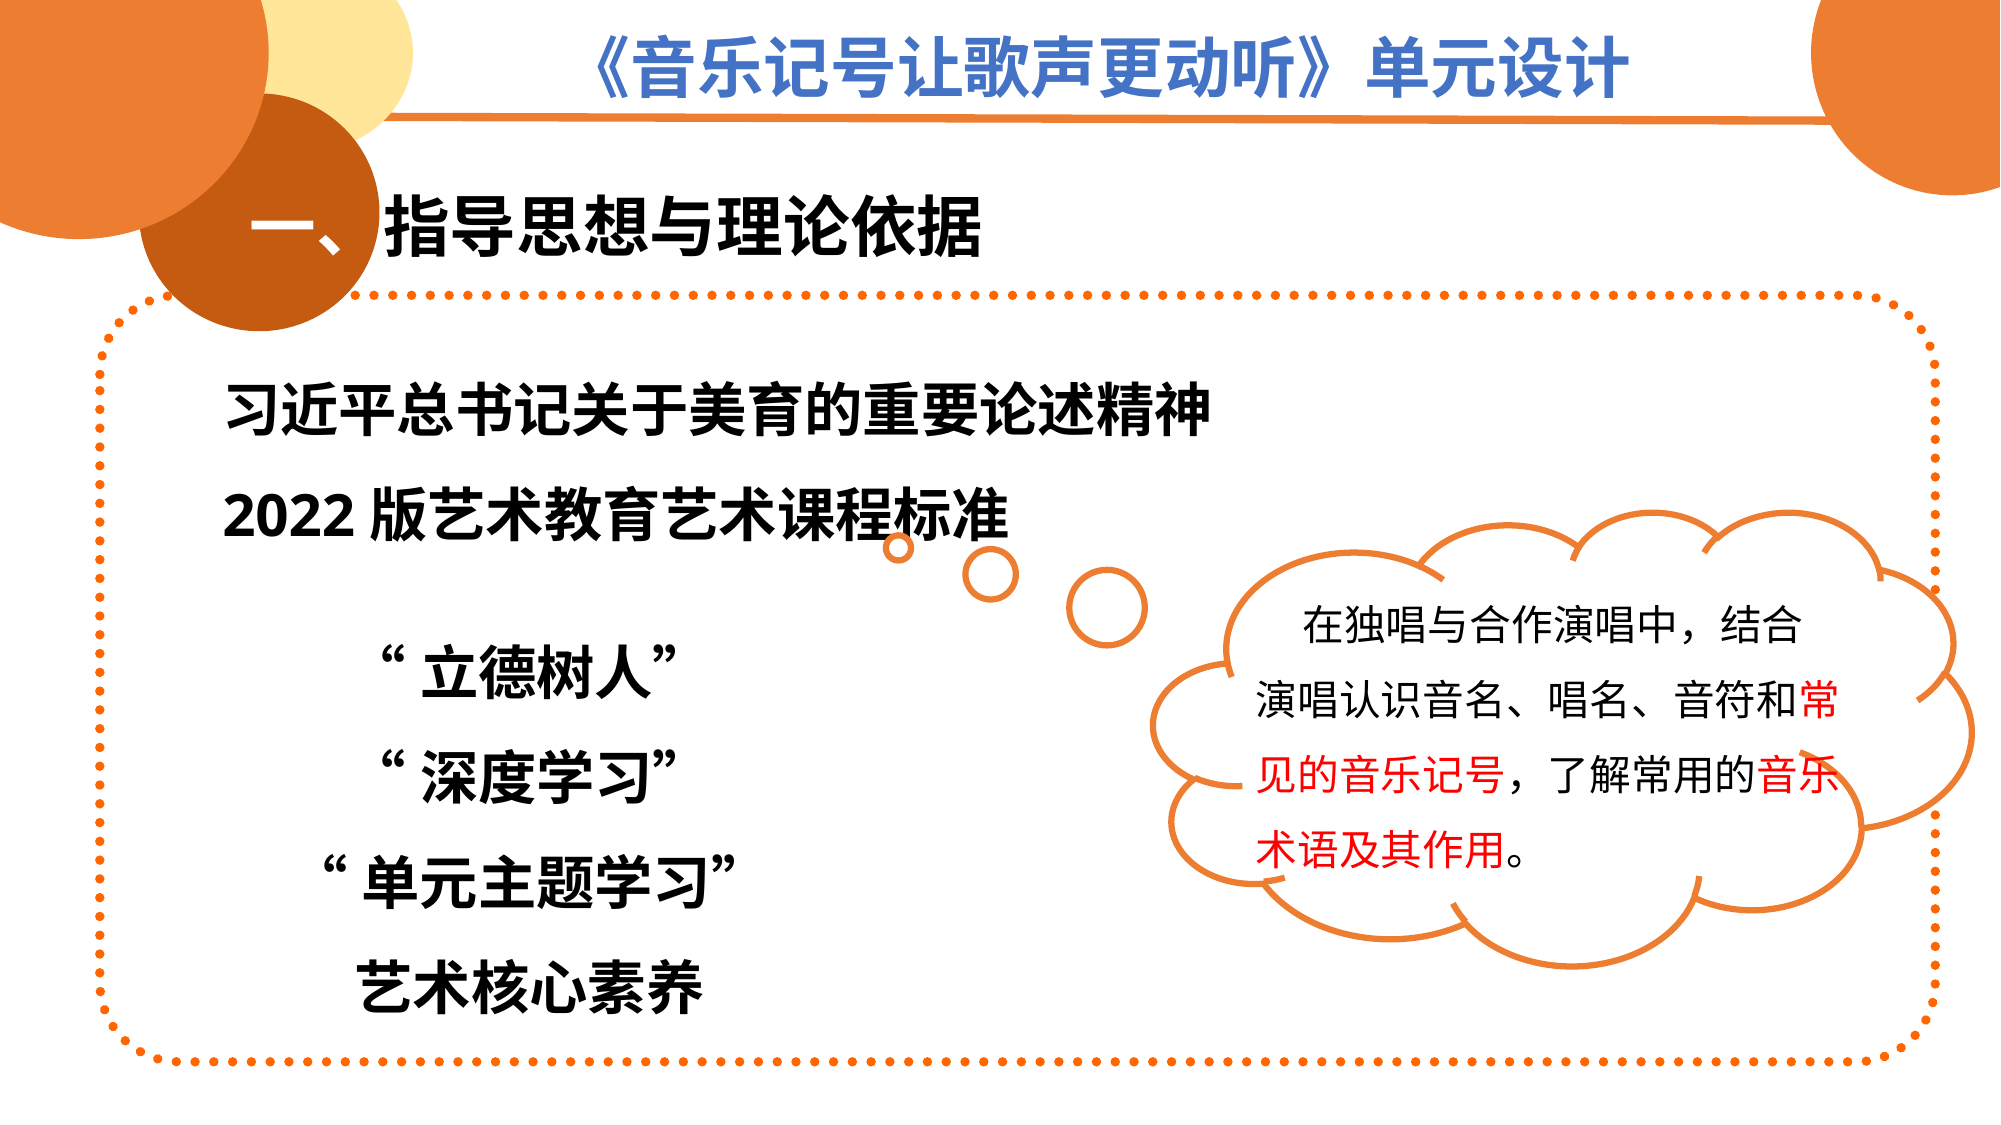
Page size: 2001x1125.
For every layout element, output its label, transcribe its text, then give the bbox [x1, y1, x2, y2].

text_box 习近平总书记关于美育的重要论述精神 2022版艺术教育艺术课程标准 [207, 332, 1415, 556]
text_box [1151, 603, 1837, 968]
text_box “立德树人” “深度学习” “单元主题学习” 艺术核心素养 [207, 593, 852, 1029]
text_box [884, 534, 913, 562]
text_box 在独唱与合作演唱中，结合演唱认识音名、唱名、音符和常见的音乐记号，了解常用的音乐术语及其作用。 [1240, 566, 1859, 882]
text_box [1286, 511, 1973, 850]
text_box [1068, 568, 1146, 647]
text_box [99, 332, 1936, 1062]
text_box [0, 0, 2000, 332]
text_box [964, 548, 1017, 601]
